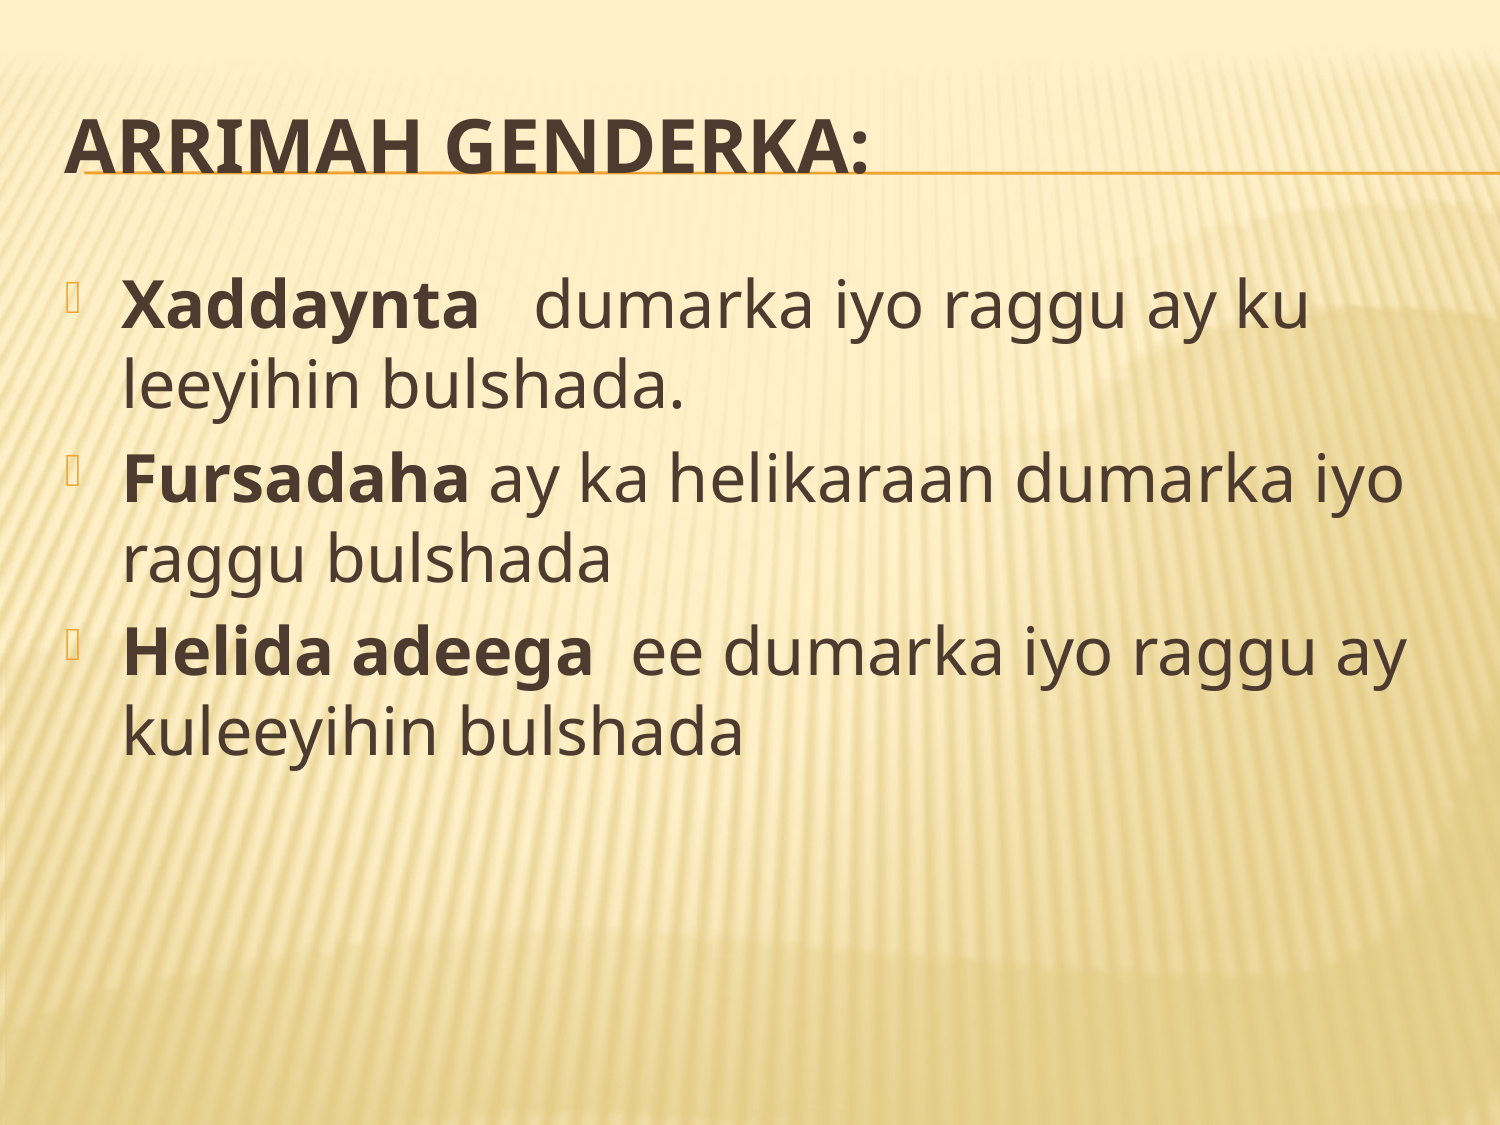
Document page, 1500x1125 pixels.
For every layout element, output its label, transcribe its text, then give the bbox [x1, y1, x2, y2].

title Arrimah Genderka: [50, 75, 1475, 213]
list Xaddaynta dumarka iyo raggu ay ku leeyihin bulshada. Fursadaha ay ka helikaraan dumarka iyo raggu bulshada Helida adeega ee dumarka iyo raggu ay kuleeyihin bulshada [50, 254, 1475, 998]
